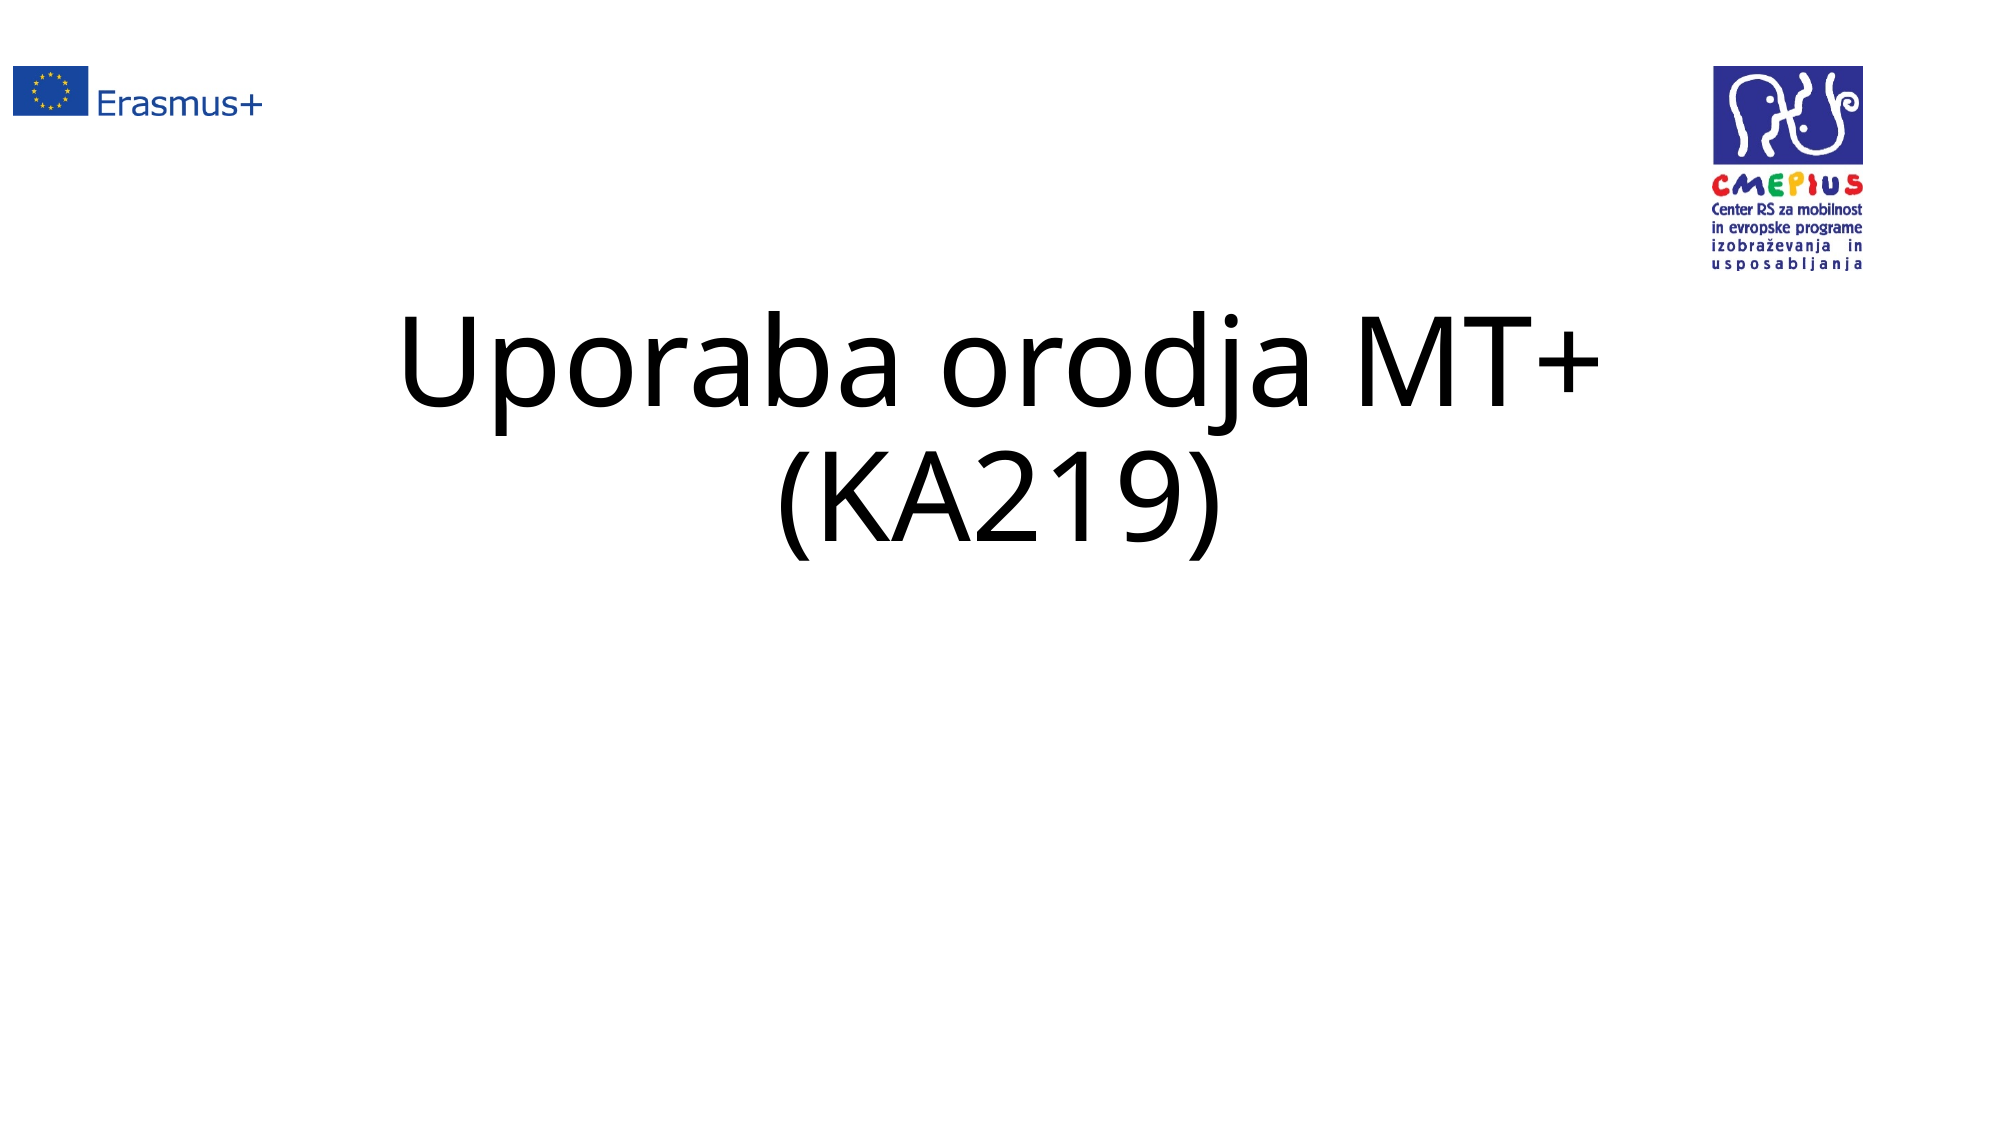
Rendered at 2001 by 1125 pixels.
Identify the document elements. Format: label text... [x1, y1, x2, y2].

picture [1712, 66, 1863, 271]
title Uporaba orodja MT+ (KA219) [249, 184, 1750, 576]
picture [13, 66, 262, 116]
